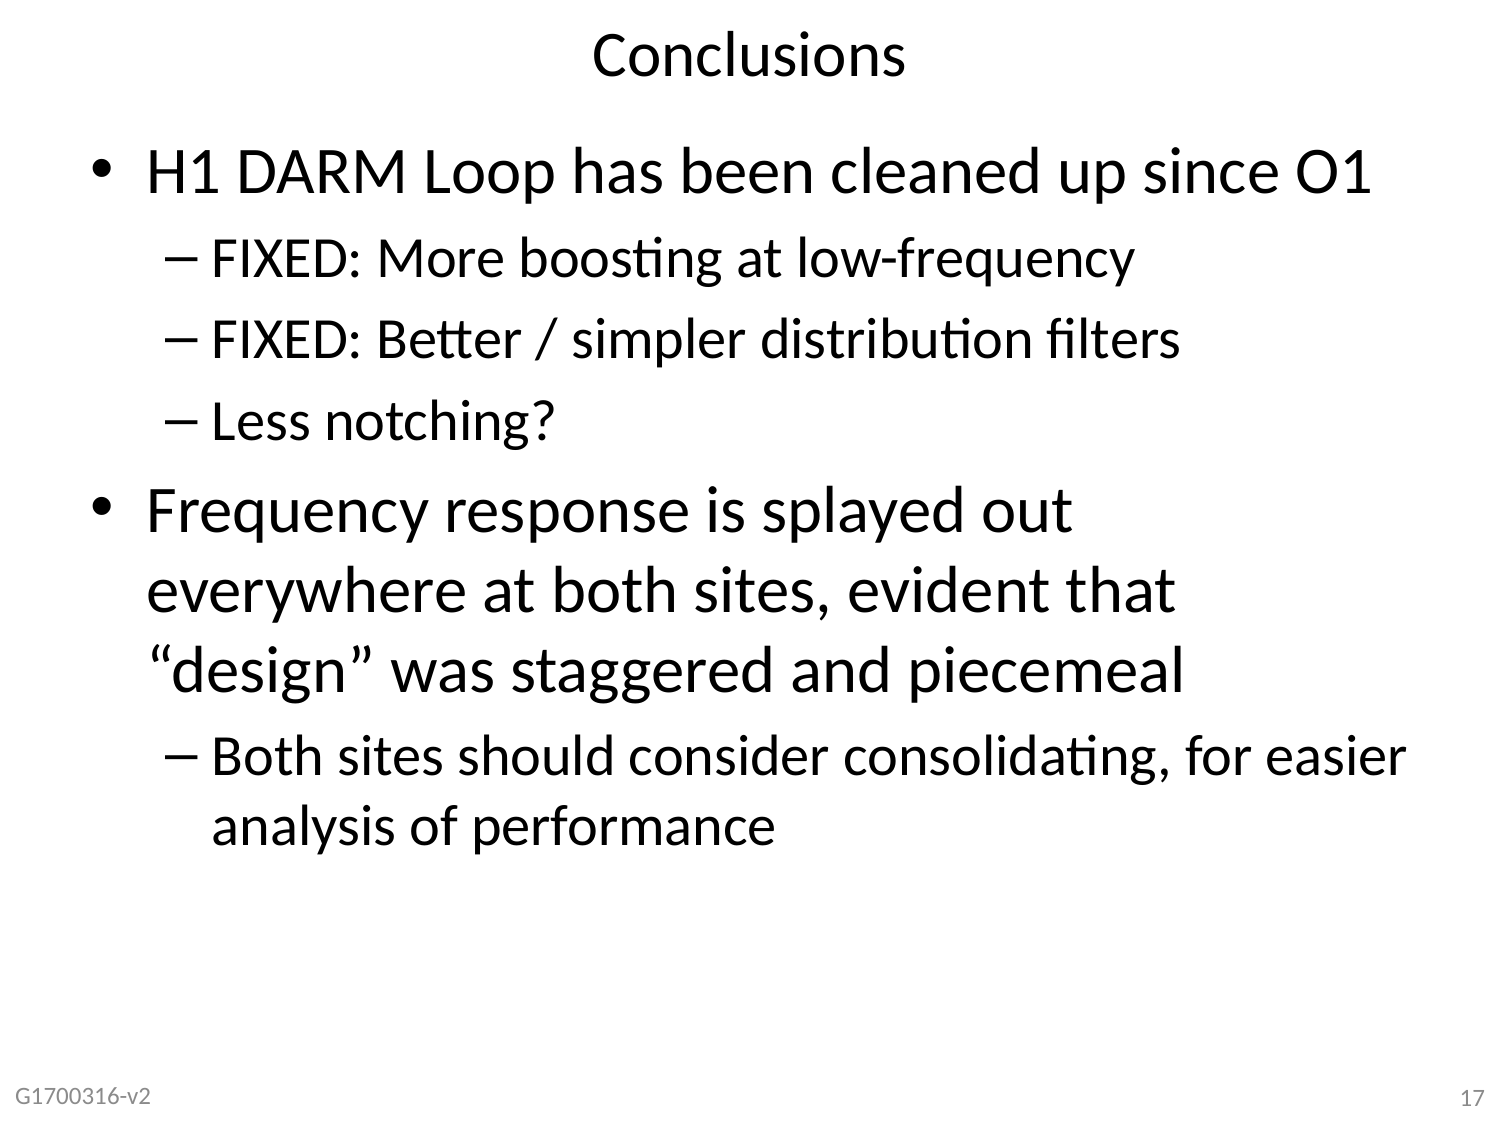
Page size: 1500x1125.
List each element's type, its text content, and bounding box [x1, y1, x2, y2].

slide_number G1700316-v2 [0, 1065, 350, 1125]
slide_number 17 [1149, 1066, 1500, 1125]
title Conclusions [75, 3, 1425, 97]
list H1 DARM Loop has been cleaned up since O1 FIXED: More boosting at low-frequency FIXED: Better / simpler distribution filters Less notching? Frequency response is splayed out everywhere at both sites, evident that “design” was staggered and piecemeal Both sites should consider consolidating, for easier analysis of performance [75, 119, 1425, 1067]
